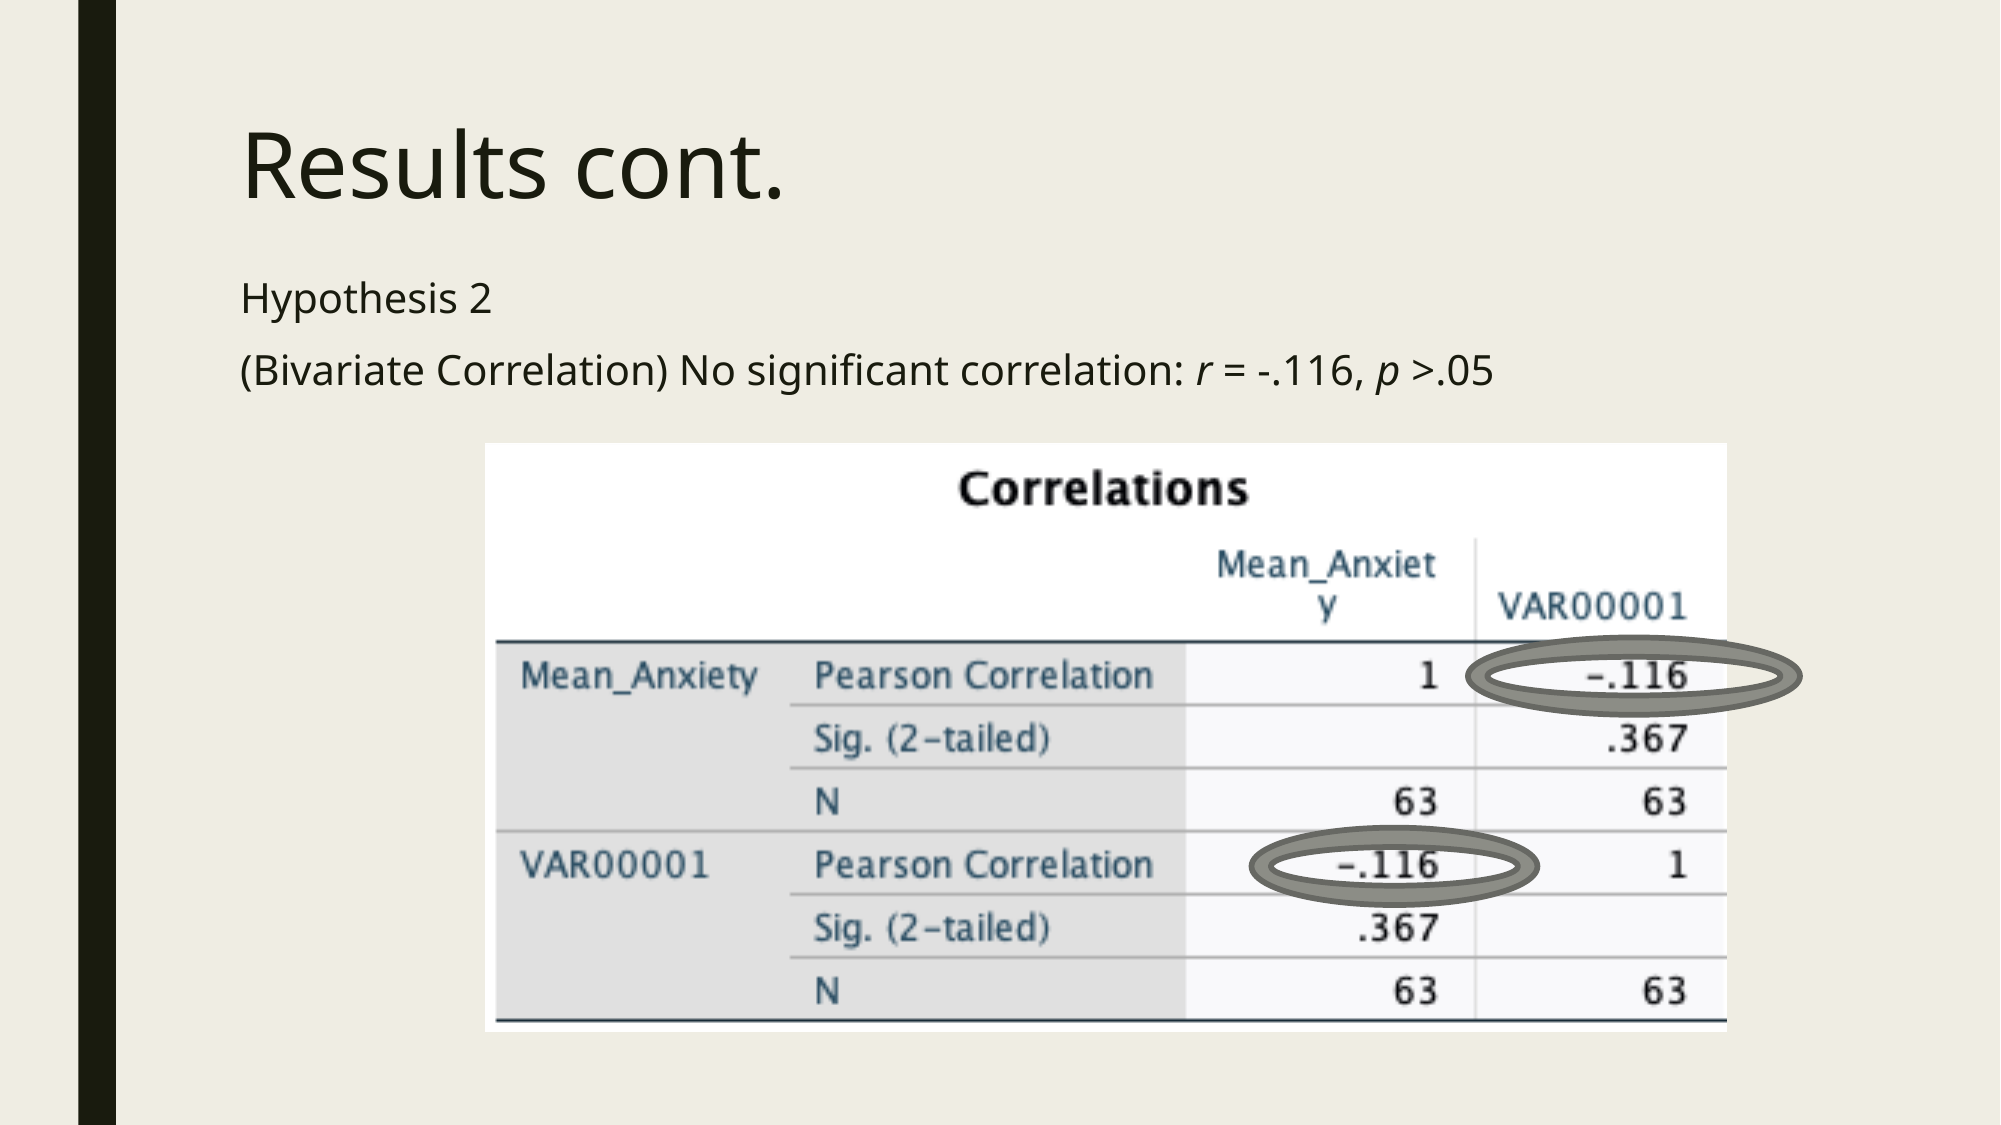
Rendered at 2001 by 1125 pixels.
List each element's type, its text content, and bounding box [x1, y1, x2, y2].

picture [485, 443, 1727, 1032]
title Results cont. [225, 112, 1800, 268]
list Hypothesis 2 (Bivariate Correlation) No significant correlation: r = -.116, p >.05 [225, 268, 1800, 857]
text_box [1727, 641, 1803, 712]
